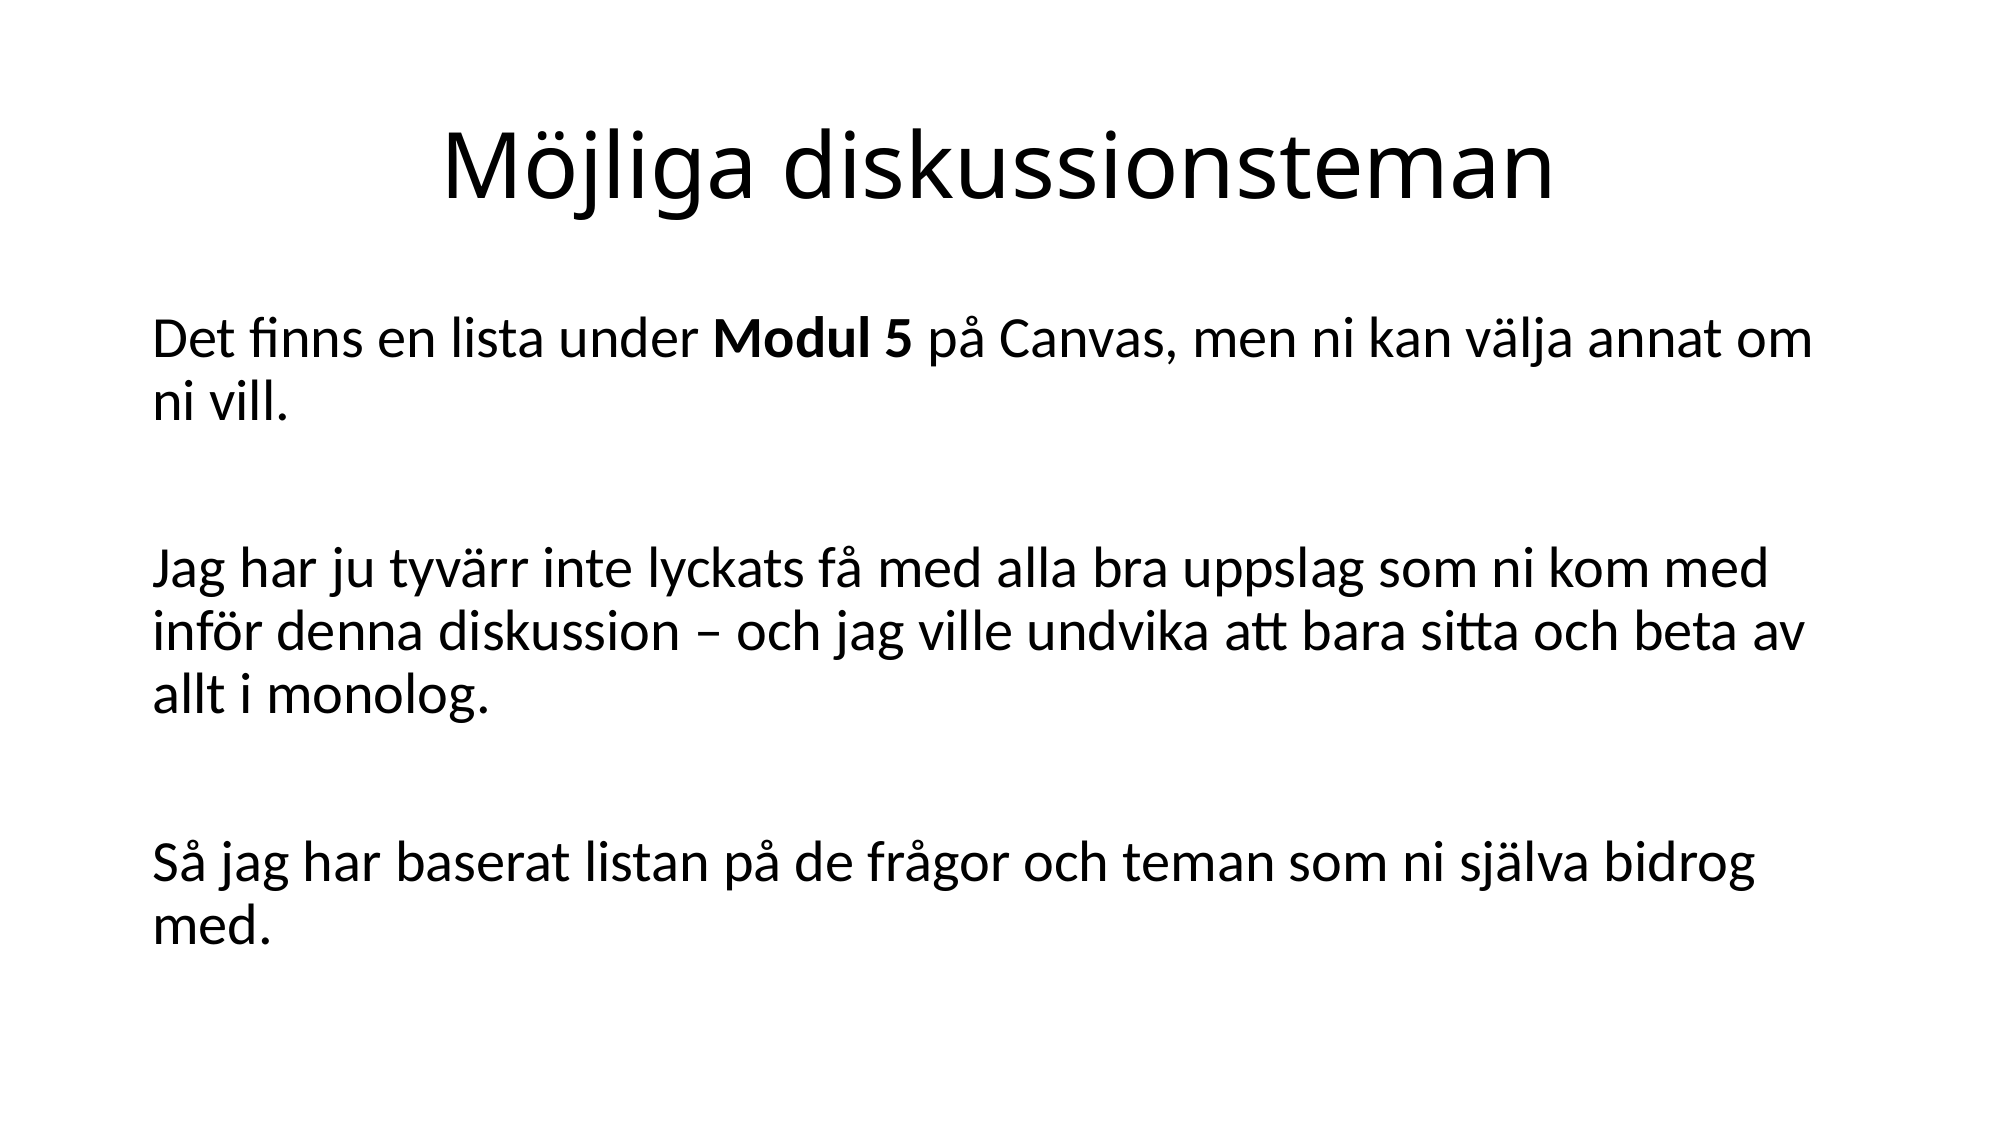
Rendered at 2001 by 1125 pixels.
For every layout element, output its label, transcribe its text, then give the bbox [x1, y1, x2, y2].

list Det finns en lista under Modul 5 på Canvas, men ni kan välja annat om ni vill. Jag har ju tyvärr inte lyckats få med alla bra uppslag som ni kom med inför denna diskussion – och jag ville undvika att bara sitta och beta av allt i monolog. Så jag har baserat listan på de frågor och teman som ni själva bidrog med. [137, 299, 1863, 1014]
title Möjliga diskussionsteman [137, 59, 1863, 278]
